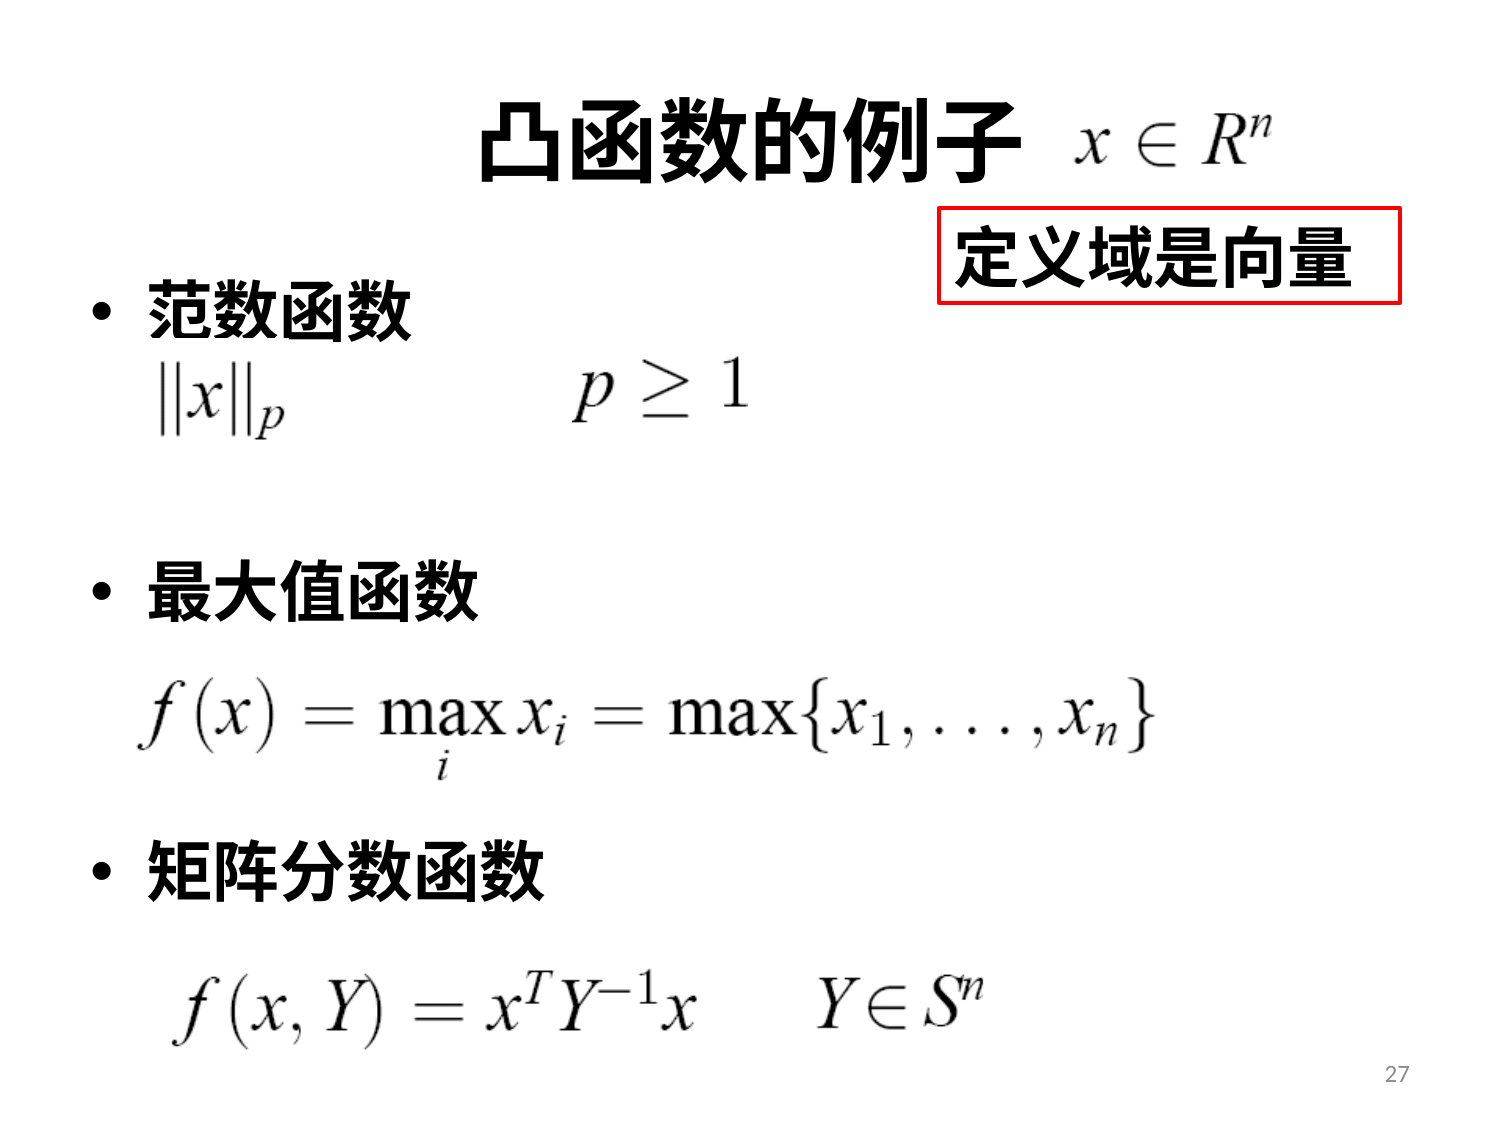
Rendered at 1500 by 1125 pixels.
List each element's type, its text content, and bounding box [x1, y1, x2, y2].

picture [170, 962, 700, 1059]
slide_number 27 [1074, 1042, 1425, 1103]
picture [808, 963, 991, 1048]
picture [135, 668, 1161, 793]
picture [1068, 101, 1284, 184]
text_box 定义域是向量 [938, 208, 1400, 303]
picture [147, 337, 289, 447]
picture [572, 337, 749, 436]
title 凸函数的例子 [75, 45, 1425, 233]
list 范数函数 最大值函数 矩阵分数函数 [75, 262, 1425, 1005]
